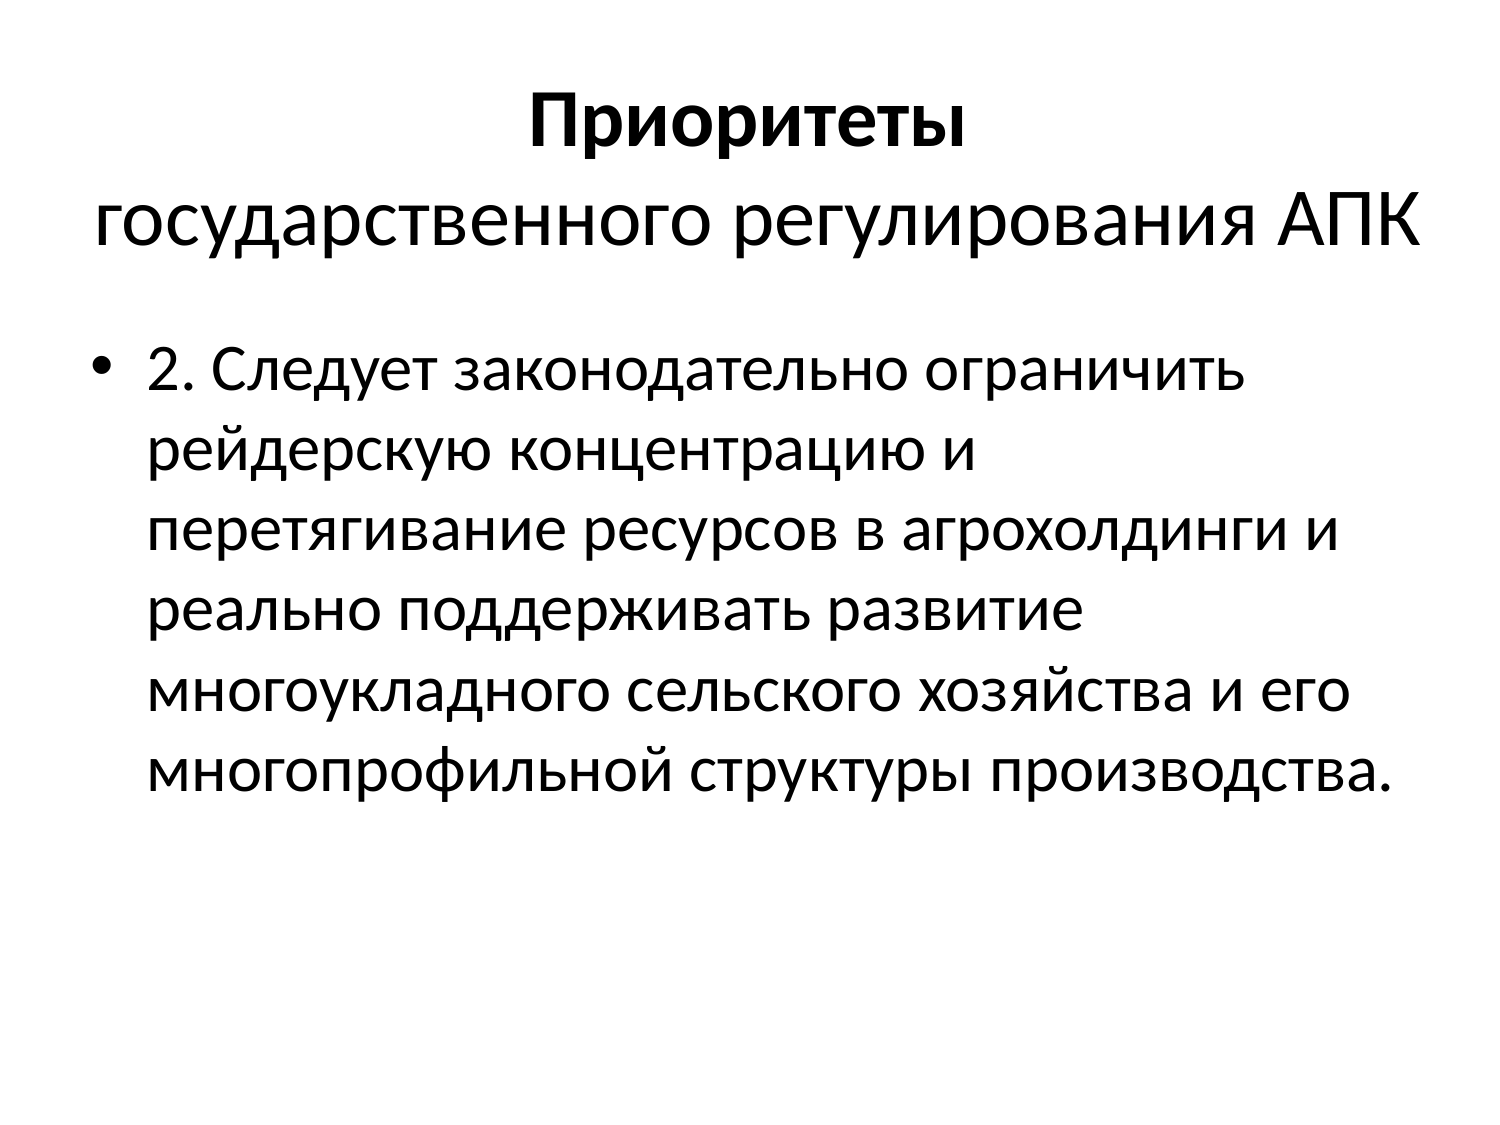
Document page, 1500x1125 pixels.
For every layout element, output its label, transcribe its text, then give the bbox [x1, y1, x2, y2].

list 2. Следует законодательно ограничить рейдерскую концентрацию и перетягивание ресурсов в агрохолдинги и реально поддерживать развитие многоукладного сельского хозяйства и его многопрофильной структуры производства. [75, 316, 1425, 1005]
title Приоритеты государственного регулирования АПК [75, 45, 1442, 282]
